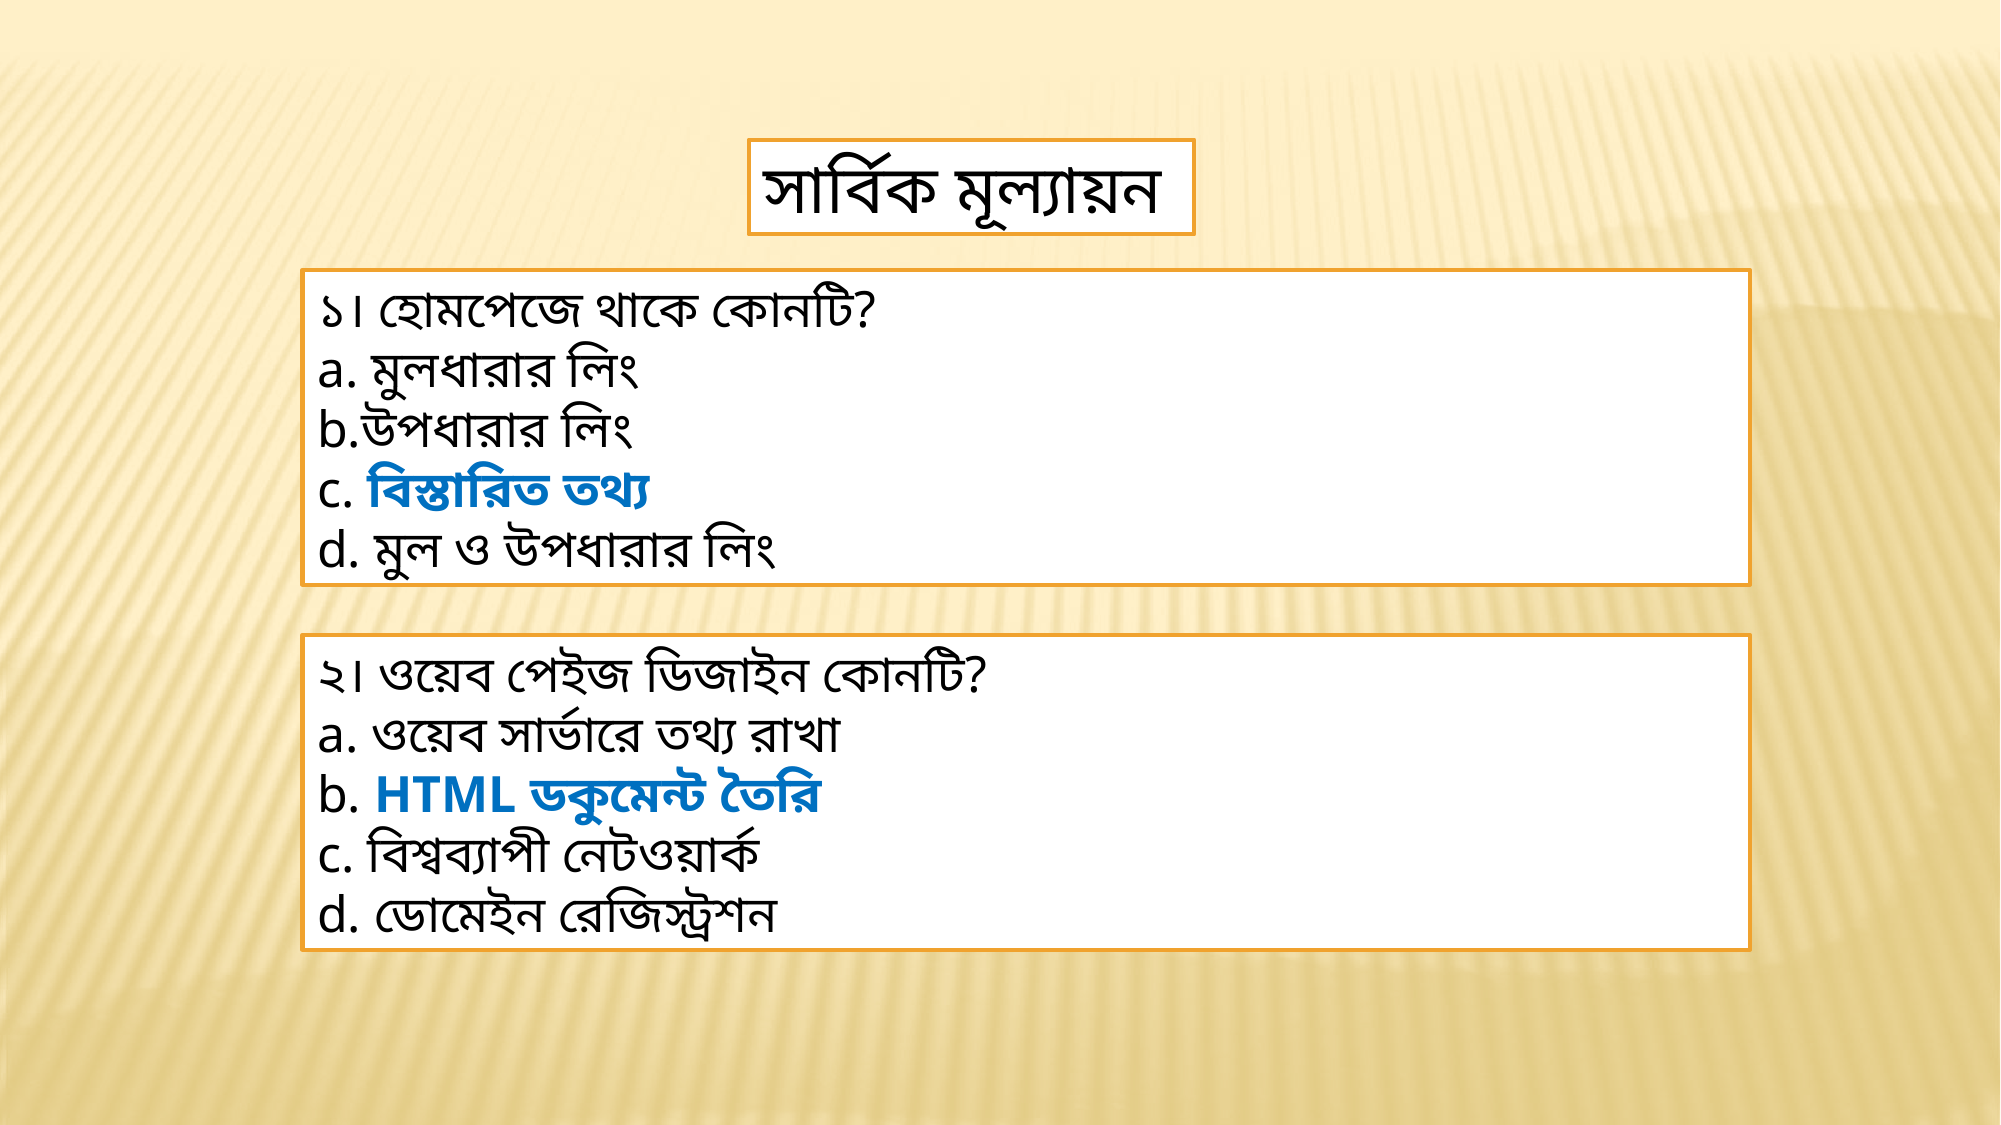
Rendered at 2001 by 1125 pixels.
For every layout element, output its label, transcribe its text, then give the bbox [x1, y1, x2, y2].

text_box সার্বিক মূল্যায়ন [747, 138, 1196, 236]
text_box ১। হোমপেজে থাকে কোনটি? a. মুলধারার লিং b.উপধারার লিং c. বিস্তারিত তথ্য d. মুল ও উপধারার লিং [300, 268, 1752, 587]
text_box ২। ওয়েব পেইজ ডিজাইন কোনটি? a. ওয়েব সার্ভারে তথ্য রাখা b. HTML ডকুমেন্ট তৈরি c. বিশ্বব্যাপী নেটওয়ার্ক d. ডোমেইন রেজিস্ট্রশন [300, 633, 1752, 952]
